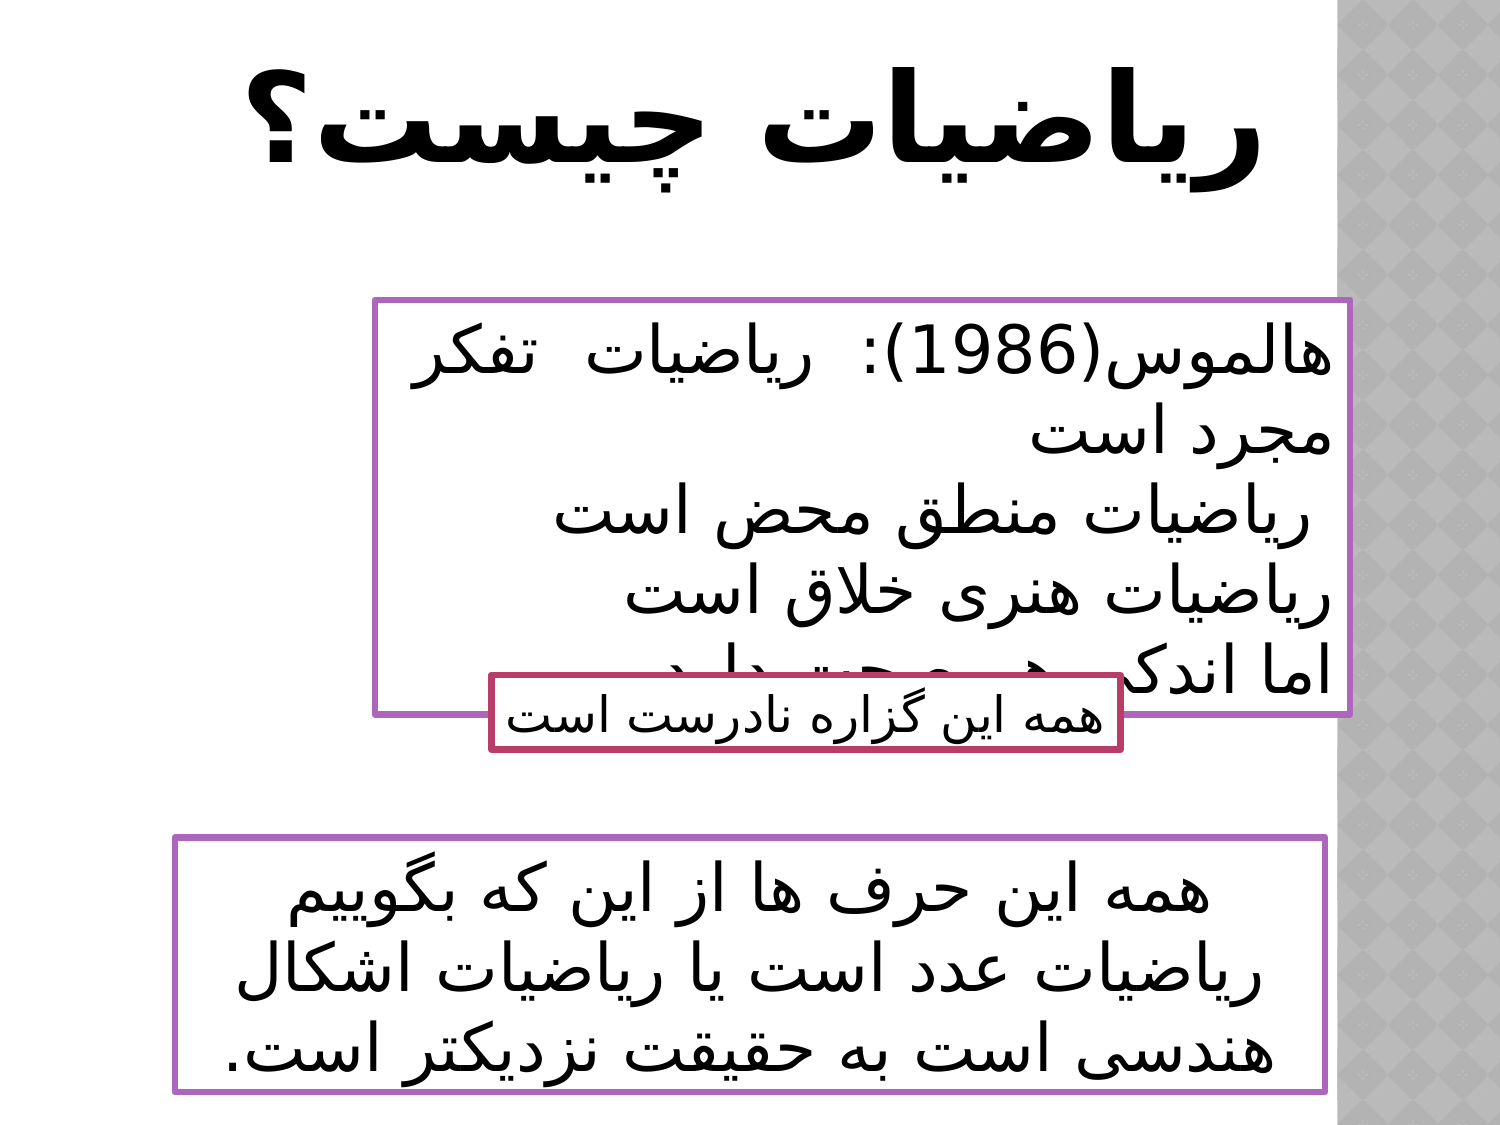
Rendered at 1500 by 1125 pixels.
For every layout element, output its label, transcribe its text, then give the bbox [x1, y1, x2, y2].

text_box همه این حرف ها از این که بگوییم ریاضیات عدد است یا ریاضیات اشکال هندسی است به حقیقت نزدیکتر است. [172, 834, 1328, 1095]
text_box هالموس(1986): ریاضیات تفکر مجرد است ریاضیات منطق محض است ریاضیات هنری خلاق است اما اندکی هم صحت دارد، [372, 297, 1353, 718]
title ریاضیات چیست؟ [87, 0, 1275, 188]
text_box همه این گزاره نادرست است [488, 672, 1124, 753]
